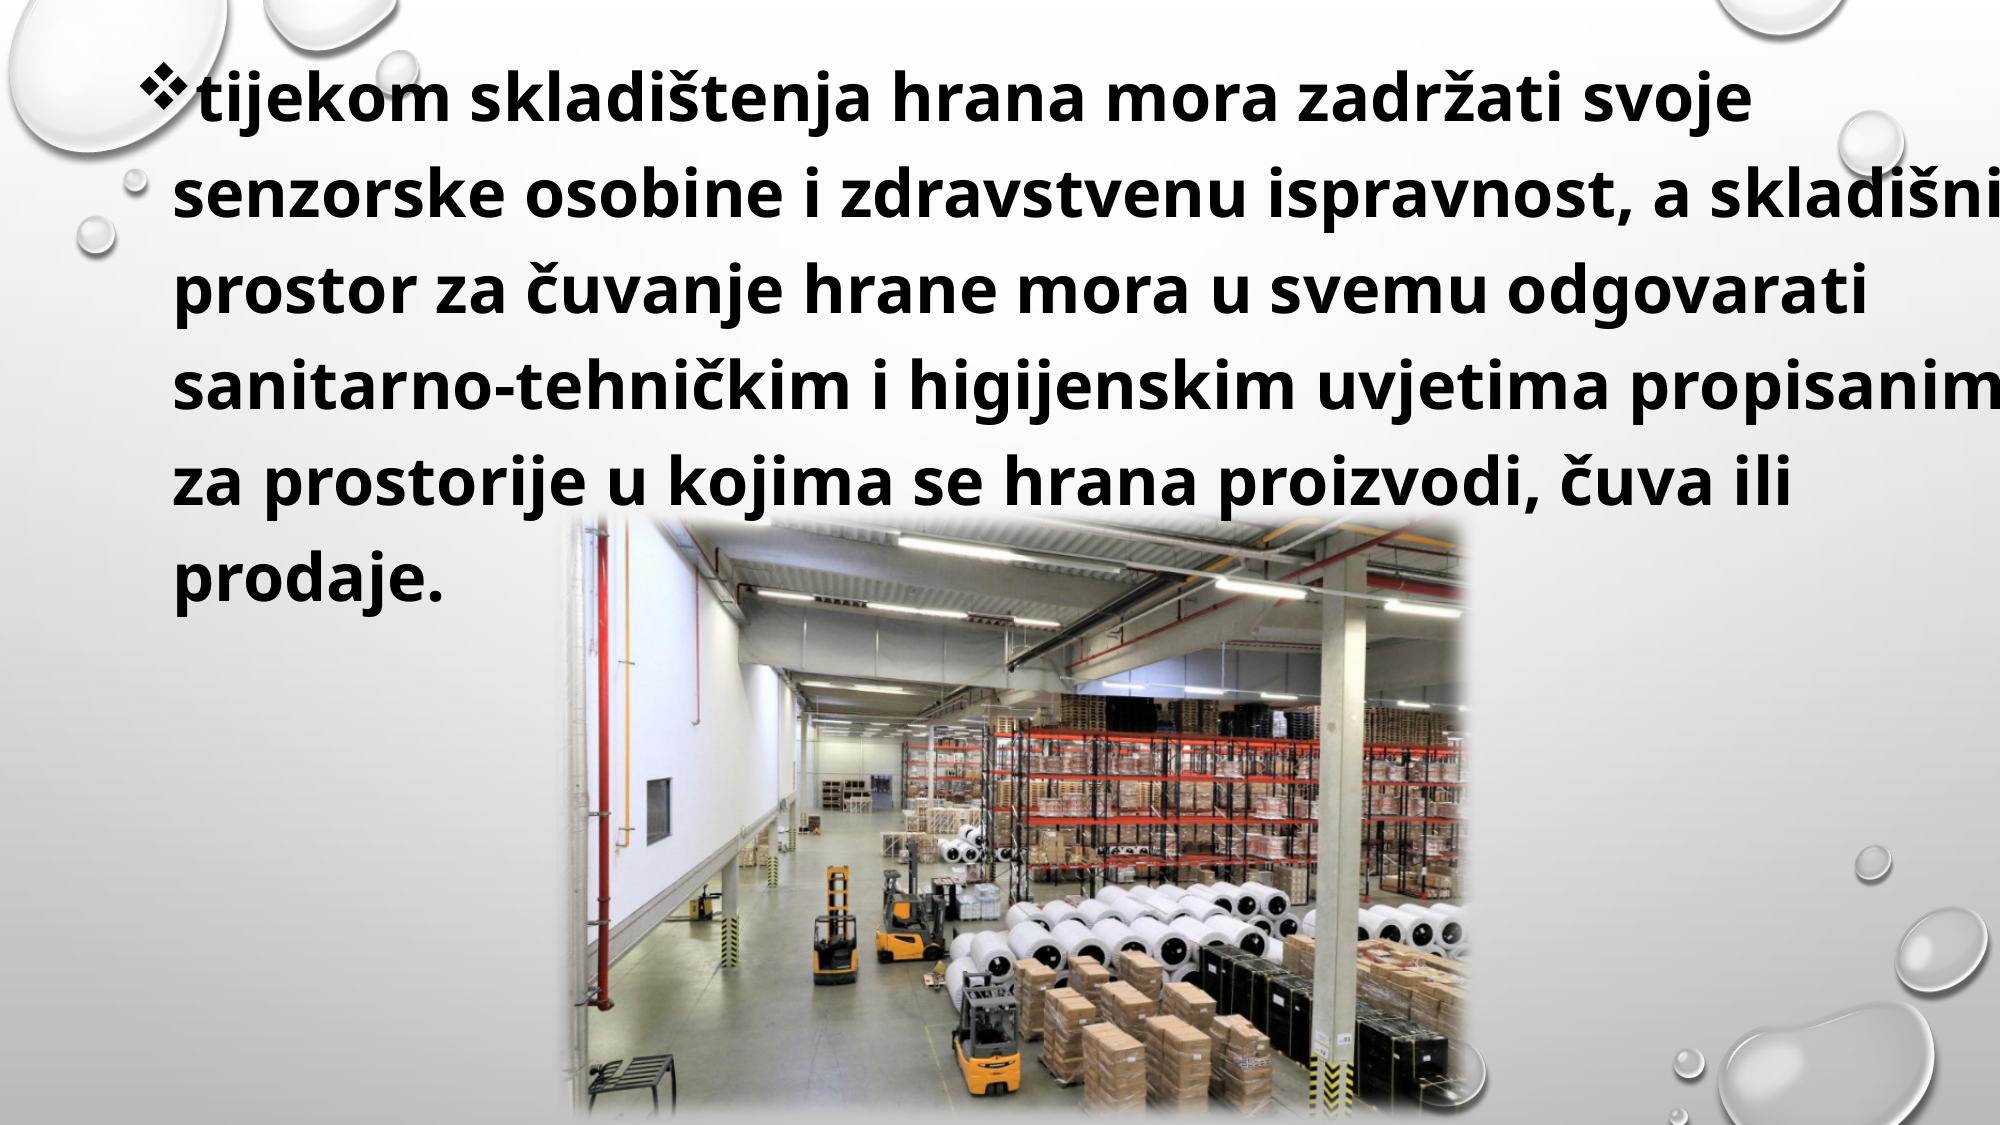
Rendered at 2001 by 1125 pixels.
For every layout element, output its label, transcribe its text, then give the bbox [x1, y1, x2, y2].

list tijekom skladištenja hrana mora zadržati svoje senzorske osobine i zdravstvenu ispravnost, a skladišni prostor za čuvanje hrane mora u svemu odgovarati sanitarno‐tehničkim i higijenskim uvjetima propisanim za prostorije u kojima se hrana proizvodi, čuva ili prodaje. [119, 31, 2000, 927]
picture [0, 0, 2000, 1125]
